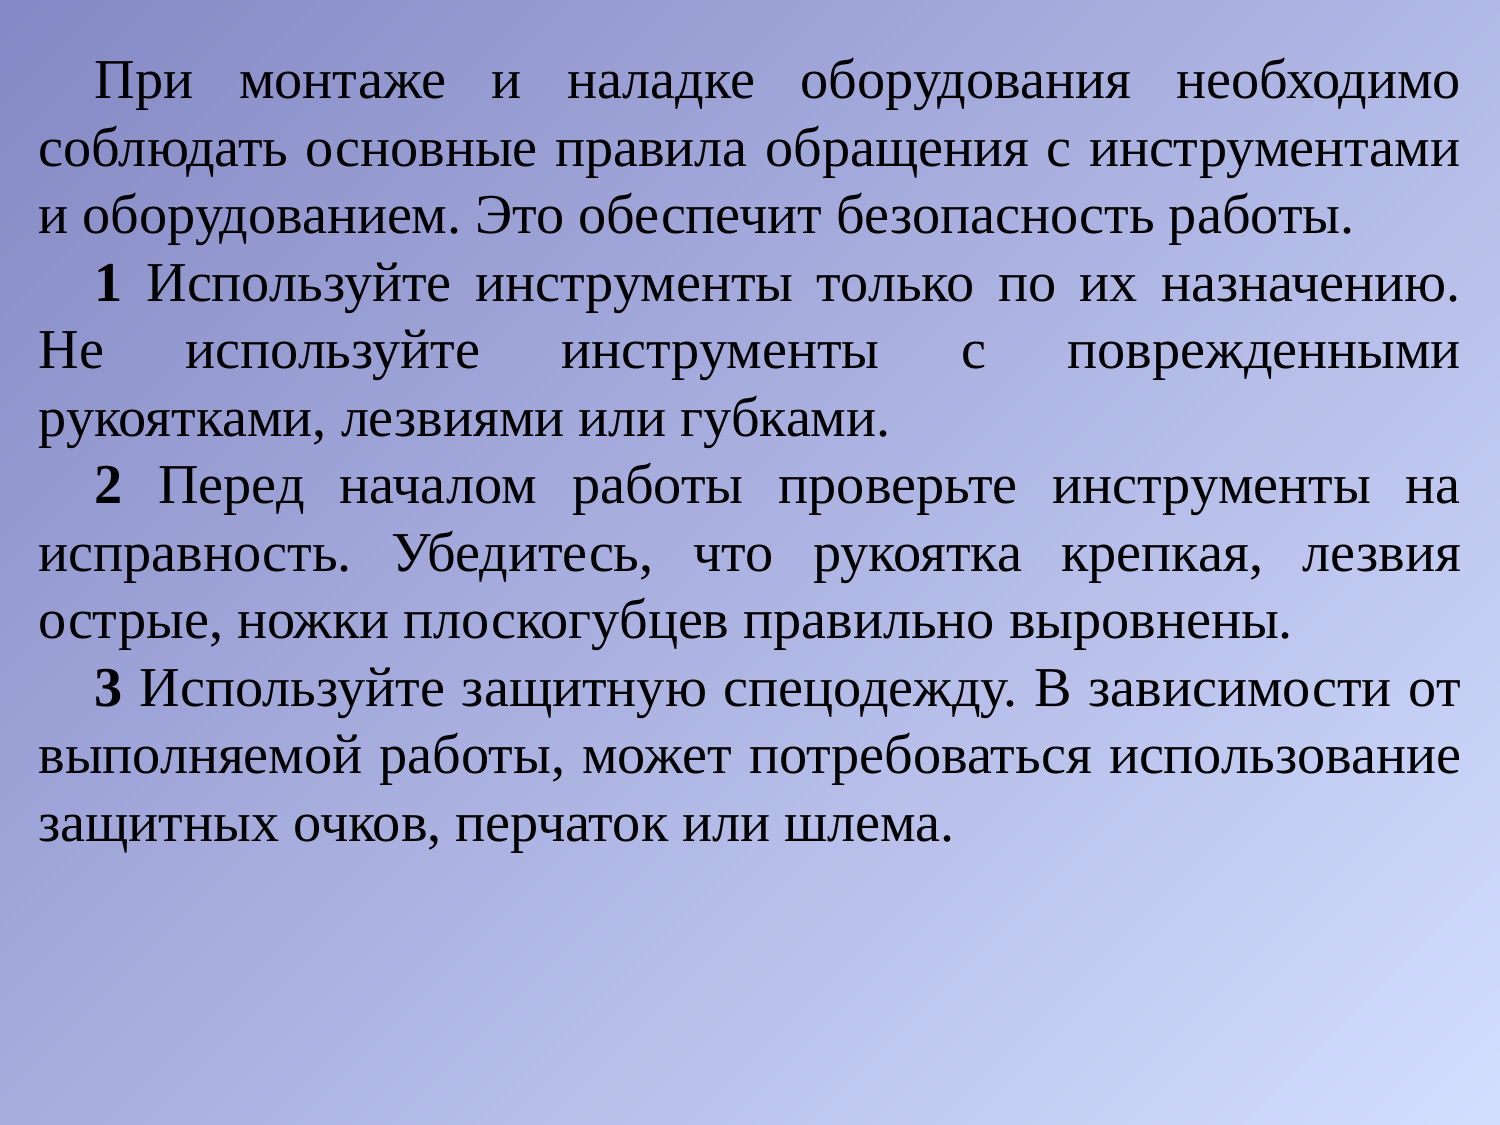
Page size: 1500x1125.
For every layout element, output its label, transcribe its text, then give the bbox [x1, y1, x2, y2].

list При монтаже и наладке оборудования необходимо соблюдать основные правила обращения с инструментами и оборудованием. Это обеспечит безопасность работы. 1 Используйте инструменты только по их назначению. Не используйте инструменты с поврежденными рукоятками, лезвиями или губками. 2 Перед началом работы проверьте инструменты на исправность. Убедитесь, что рукоятка крепкая, лезвия острые, ножки плоскогубцев правильно выровнены. 3 Используйте защитную спецодежду. В зависимости от выполняемой работы, может потребоваться использование защитных очков, перчаток или шлема. [23, 35, 1477, 1125]
